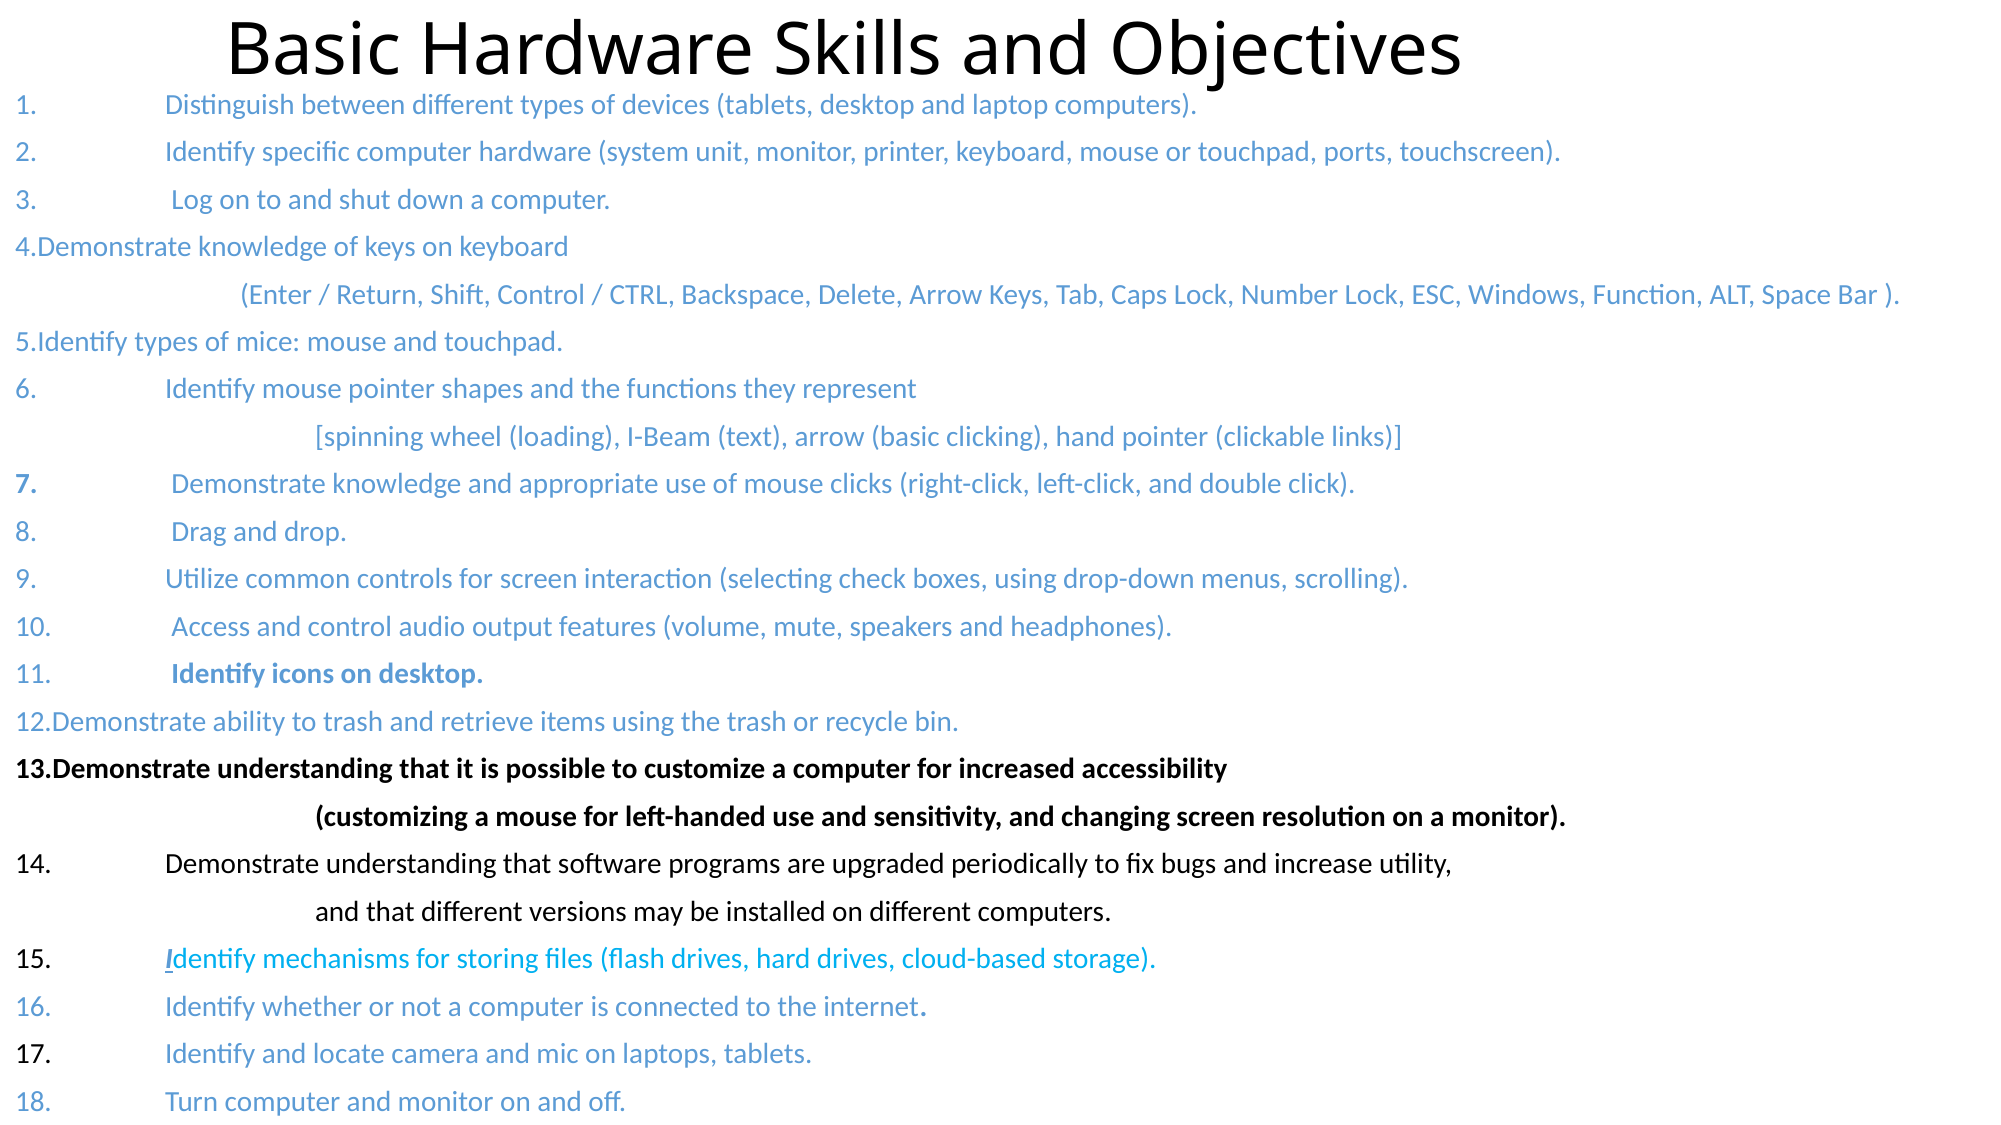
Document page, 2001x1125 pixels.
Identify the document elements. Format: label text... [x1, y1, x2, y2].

title Basic Hardware Skills and Objectives [210, 0, 1500, 77]
list 1. Distinguish between different types of devices (tablets, desktop and laptop computers). 2. Identify specific computer hardware (system unit, monitor, printer, keyboard, mouse or touchpad, ports, touchscreen). 3. Log on to and shut down a computer. Demonstrate knowledge of keys on keyboard (Enter / Return, Shift, Control / CTRL, Backspace, Delete, Arrow Keys, Tab, Caps Lock, Number Lock, ESC, Windows, Function, ALT, Space Bar ). Identify types of mice: mouse and touchpad. 6. Identify mouse pointer shapes and the functions they represent [spinning wheel (loading), I-Beam (text), arrow (basic clicking), hand pointer (clickable links)] 7. Demonstrate knowledge and appropriate use of mouse clicks (right-click, left-click, and double click). 8. Drag and drop. 9. Utilize common controls for screen interaction (selecting check boxes, using drop-down menus, scrolling). 10. Access and control audio output features (volume, mute, speakers and headphones). 11. Identify icons on desktop. Demonstrate ability to trash and retrieve items using the trash or recycle bin. Demonstrate understanding that it is possible to customize a computer for increased accessibility (customizing a mouse for left-handed use and sensitivity, and changing screen resolution on a monitor). 14. Demonstrate understanding that software programs are upgraded periodically to fix bugs and increase utility, and that different versions may be installed on different computers. 15. Identify mechanisms for storing files (flash drives, hard drives, cloud-based storage). 16. Identify whether or not a computer is connected to the internet. 17. Identify and locate camera and mic on laptops, tablets. 18. Turn computer and monitor on and off. [0, 77, 1945, 1125]
